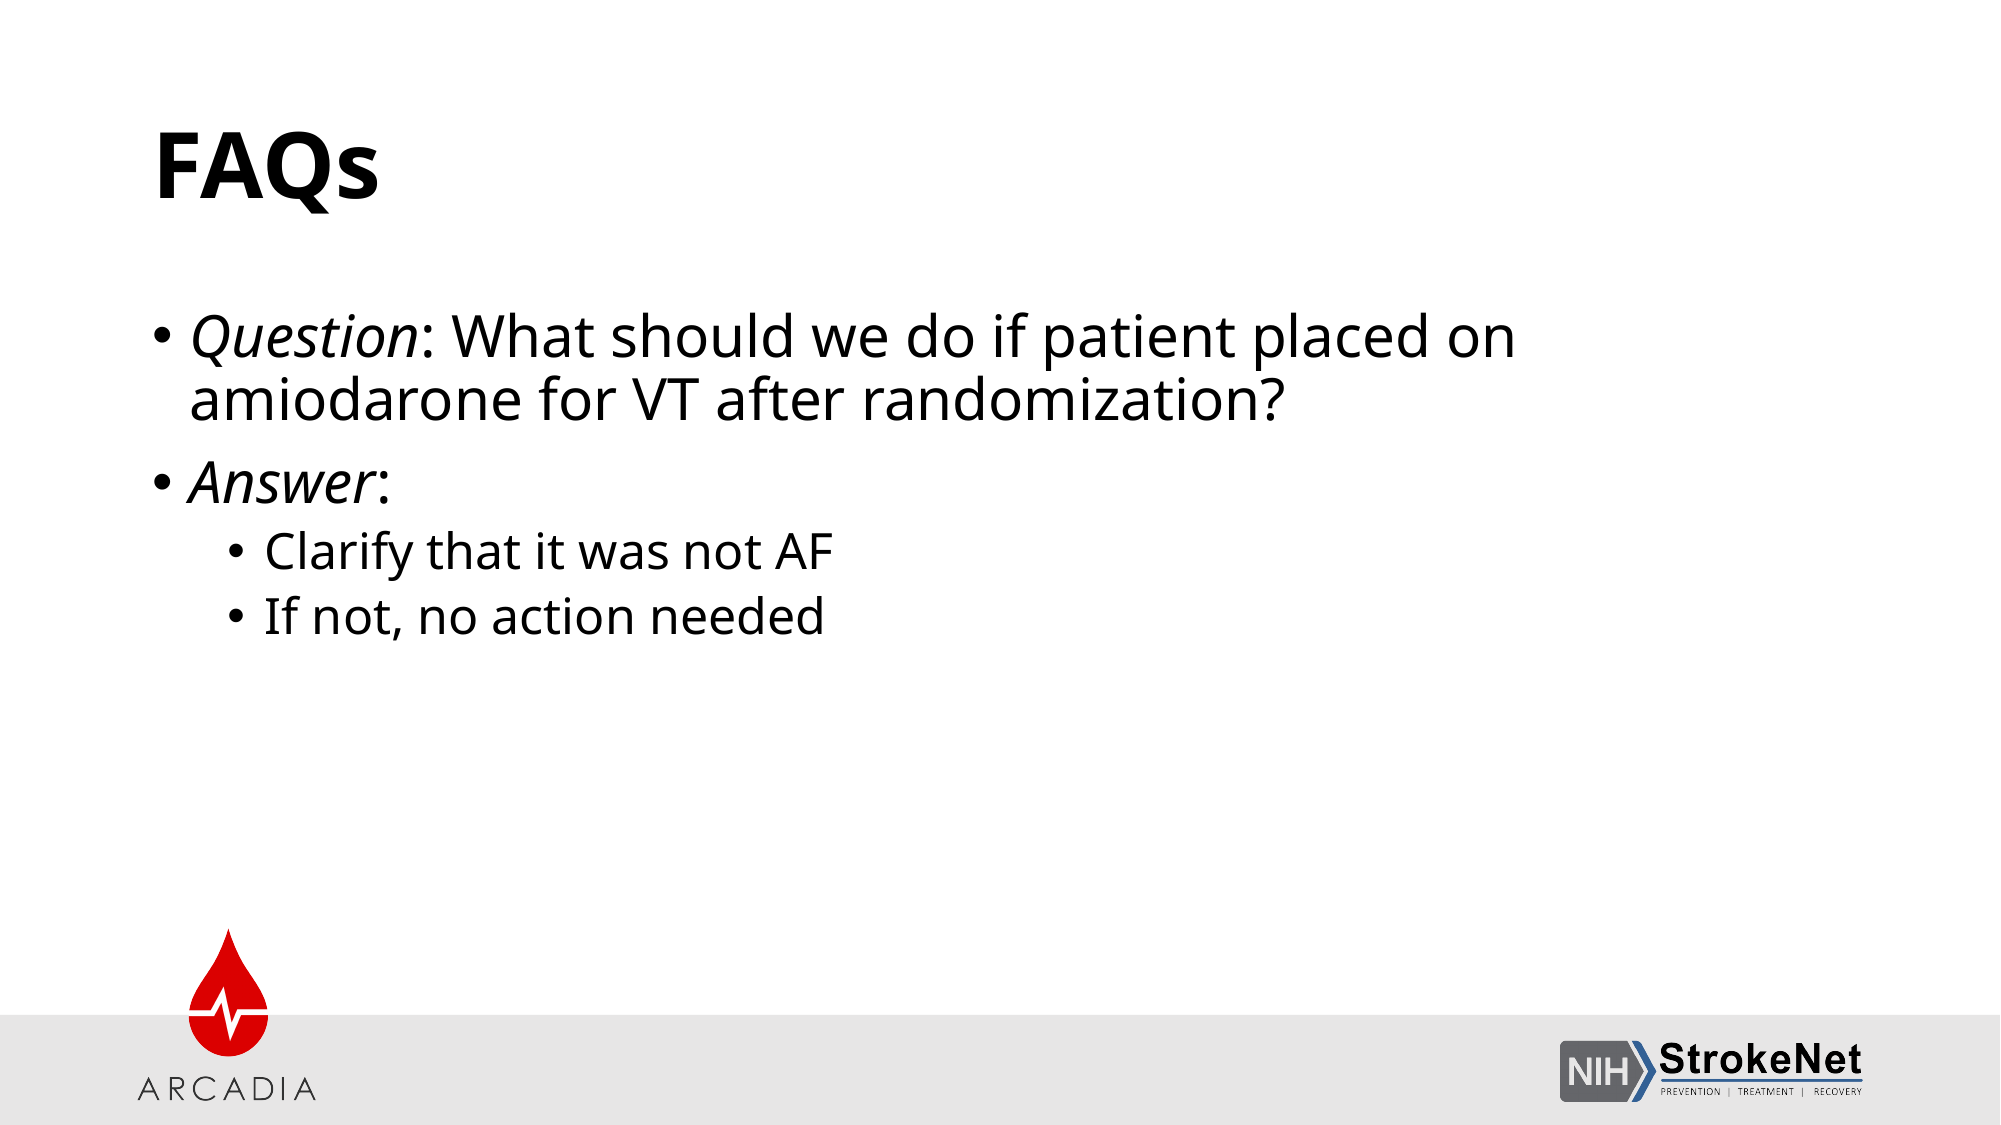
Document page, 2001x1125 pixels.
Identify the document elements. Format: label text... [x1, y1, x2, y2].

list Question: What should we do if patient placed on amiodarone for VT after randomization? Answer: Clarify that it was not AF If not, no action needed [137, 299, 1863, 920]
title FAQs [137, 59, 1863, 278]
picture [137, 928, 316, 1101]
picture [1560, 1037, 1863, 1102]
